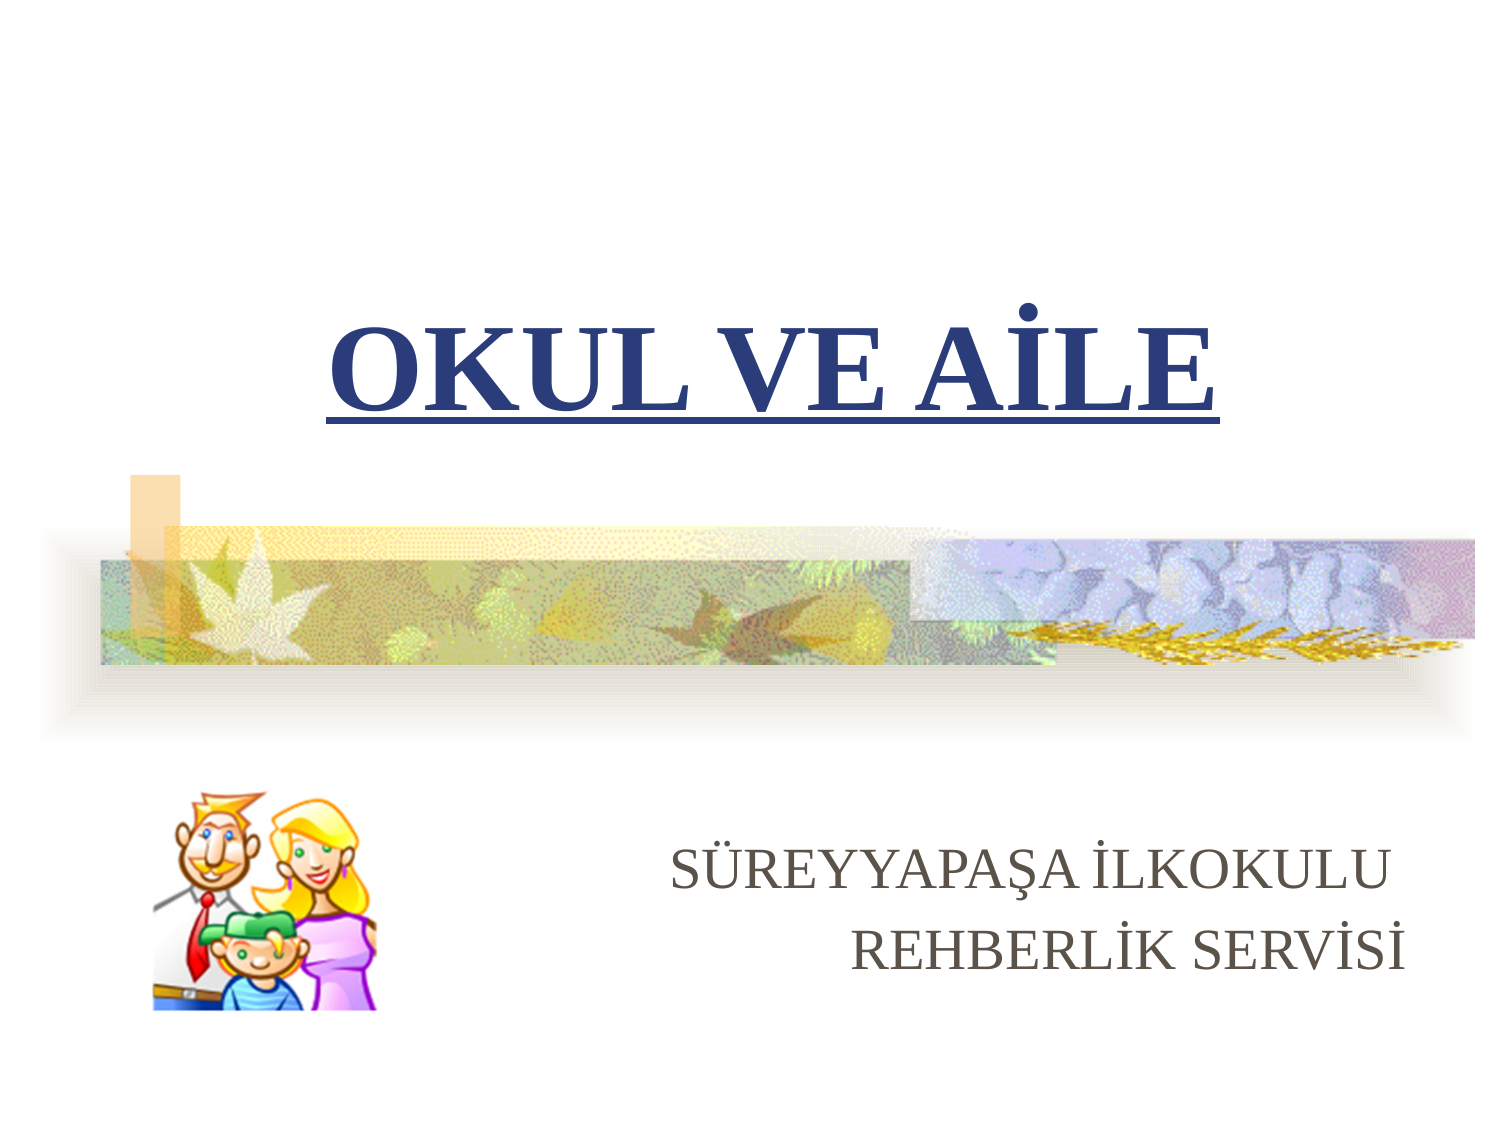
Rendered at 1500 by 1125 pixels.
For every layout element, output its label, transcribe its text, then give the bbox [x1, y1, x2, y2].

picture [99, 526, 1475, 665]
subtitle SÜREYYAPAŞA İLKOKULU REHBERLİK SERVİSİ [455, 822, 1423, 1048]
picture [76, 762, 452, 1045]
title OKUL VE AİLE [135, 255, 1411, 444]
